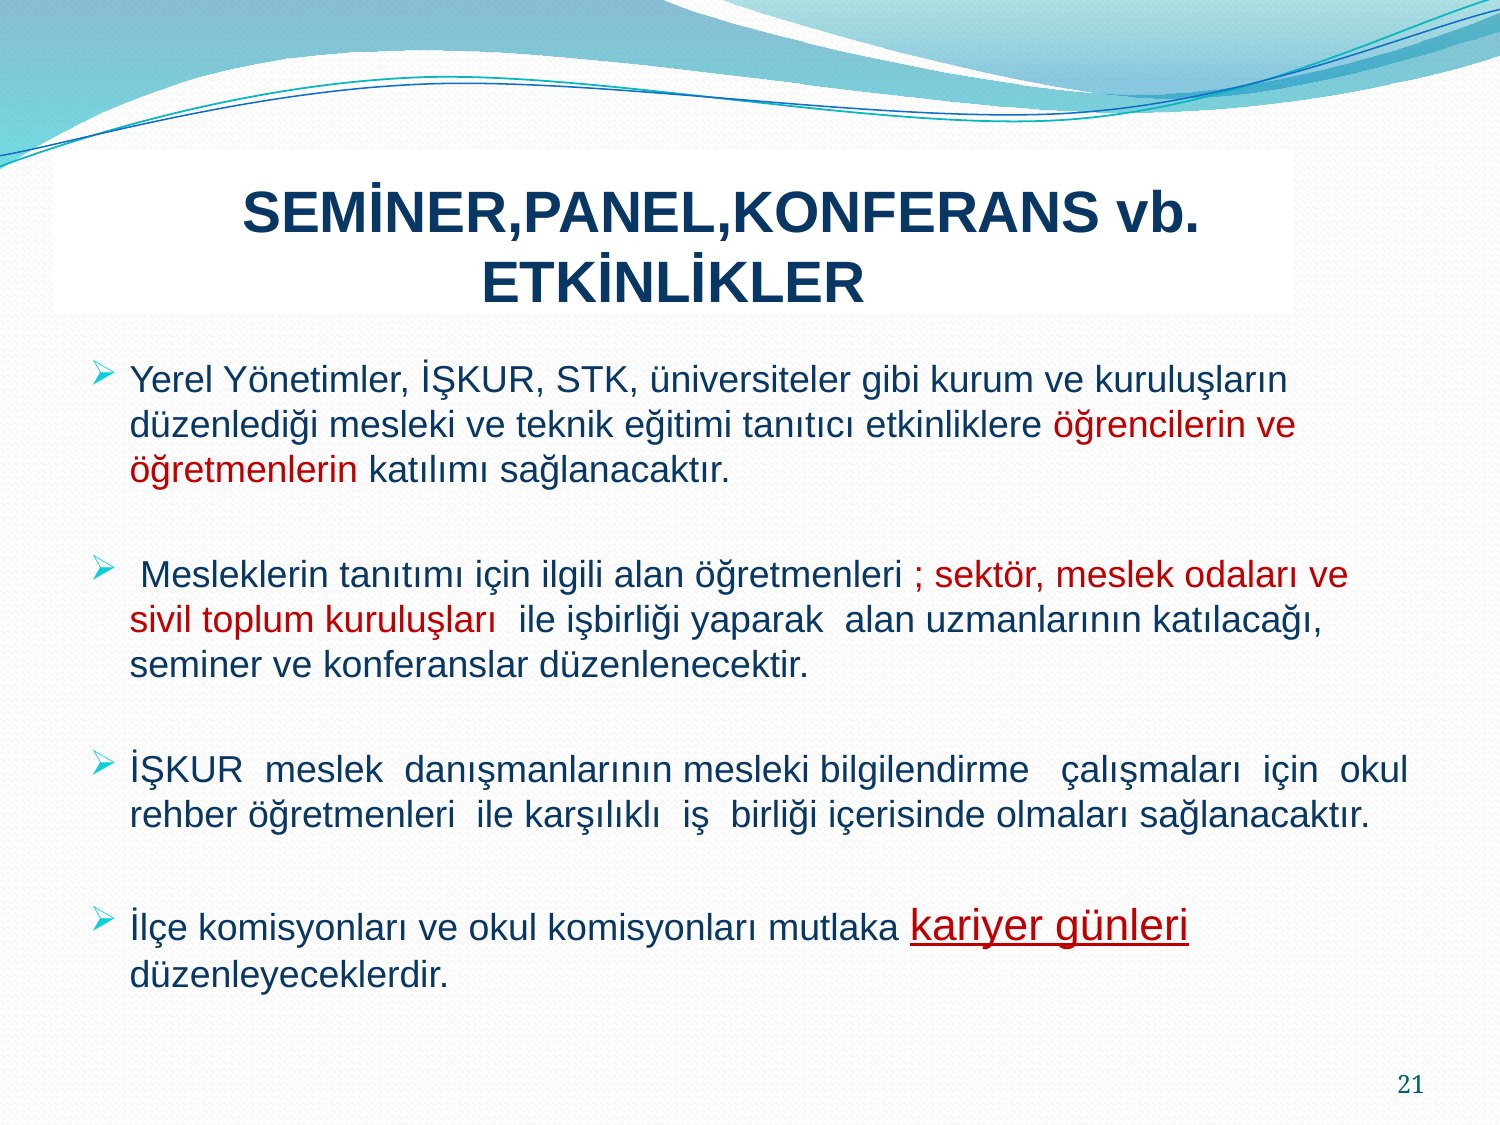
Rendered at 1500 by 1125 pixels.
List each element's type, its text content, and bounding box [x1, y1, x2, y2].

slide_number 21 [1299, 1042, 1425, 1103]
title SEMİNER,PANEL,KONFERANS vb. ETKİNLİKLER [53, 149, 1294, 315]
list Yerel Yönetimler, İŞKUR, STK, üniversiteler gibi kurum ve kuruluşların düzenlediği mesleki ve teknik eğitimi tanıtıcı etkinliklere öğrencilerin ve öğretmenlerin katılımı sağlanacaktır. Mesleklerin tanıtımı için ilgili alan öğretmenleri ; sektör, meslek odaları ve sivil toplum kuruluşları ile işbirliği yaparak alan uzmanlarının katılacağı, seminer ve konferanslar düzenlenecektir. İŞKUR meslek danışmanlarının mesleki bilgilendirme çalışmaları için okul rehber öğretmenleri ile karşılıklı iş birliği içerisinde olmaları sağlanacaktır. İlçe komisyonları ve okul komisyonları mutlaka kariyer günleri düzenleyeceklerdir. [75, 317, 1425, 1038]
